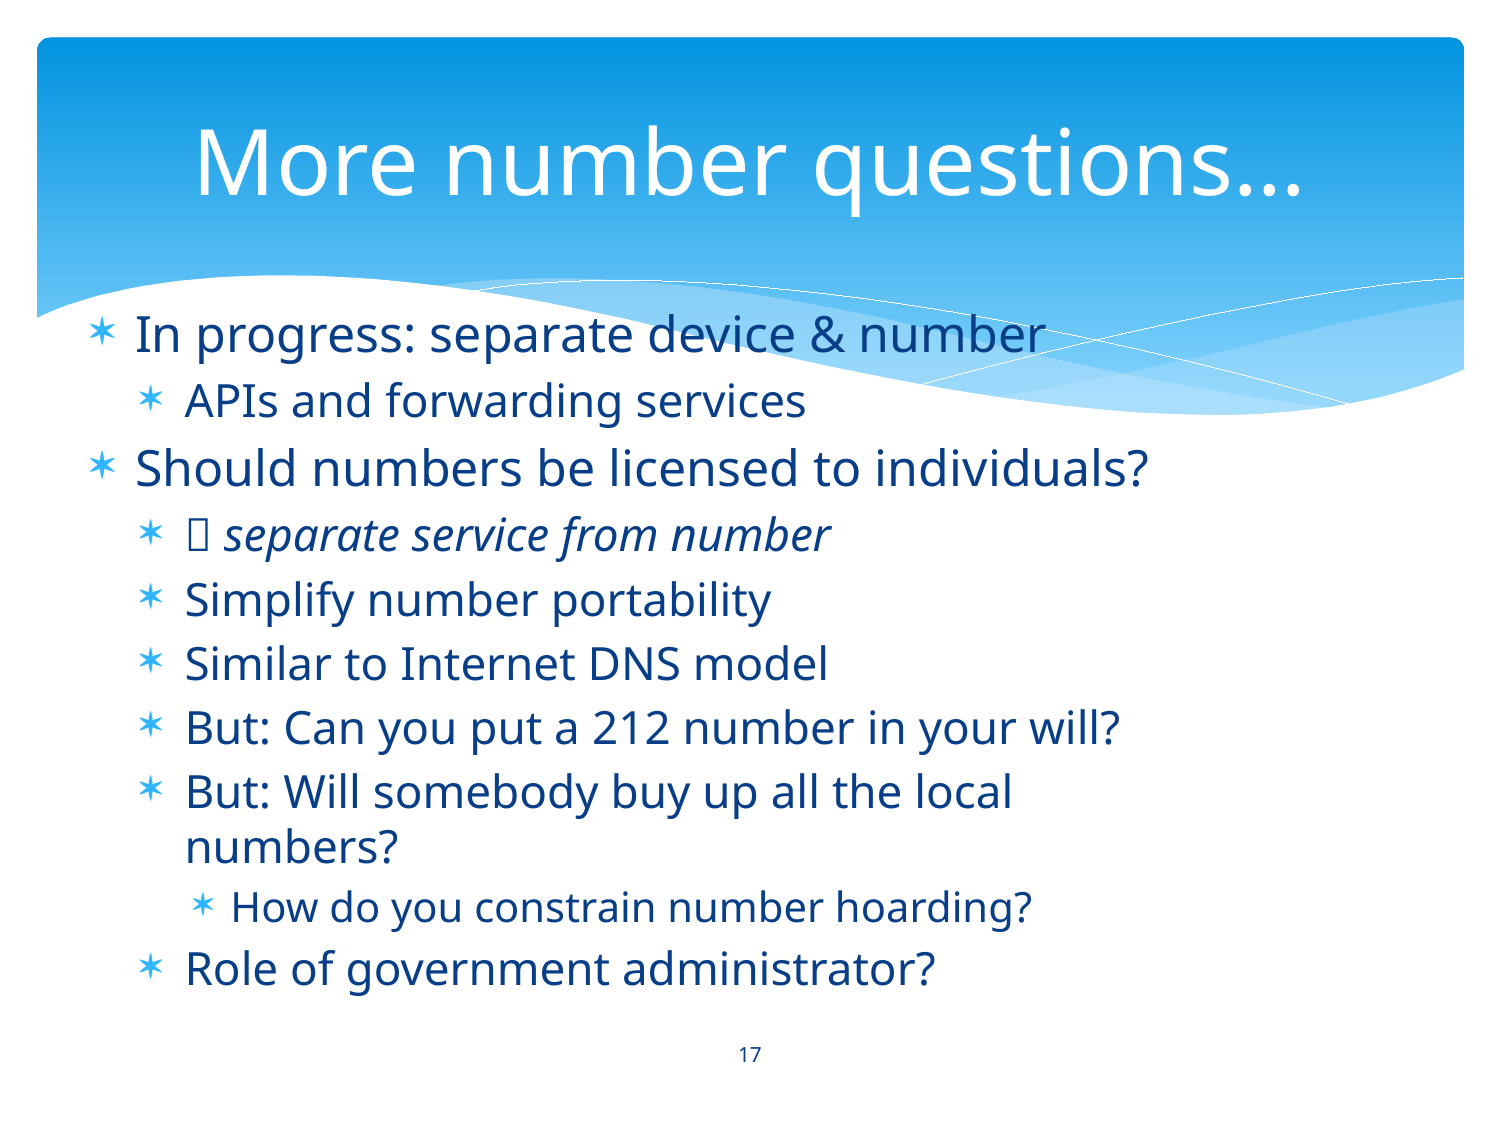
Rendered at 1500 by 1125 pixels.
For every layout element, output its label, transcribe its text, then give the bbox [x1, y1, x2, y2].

title More number questions… [75, 55, 1425, 261]
slide_number 17 [654, 1025, 846, 1086]
list In progress: separate device & number APIs and forwarding services Should numbers be licensed to individuals?  separate service from number Simplify number portability Similar to Internet DNS model But: Can you put a 212 number in your will? But: Will somebody buy up all the local numbers? How do you constrain number hoarding? Role of government administrator? [75, 295, 1171, 1005]
